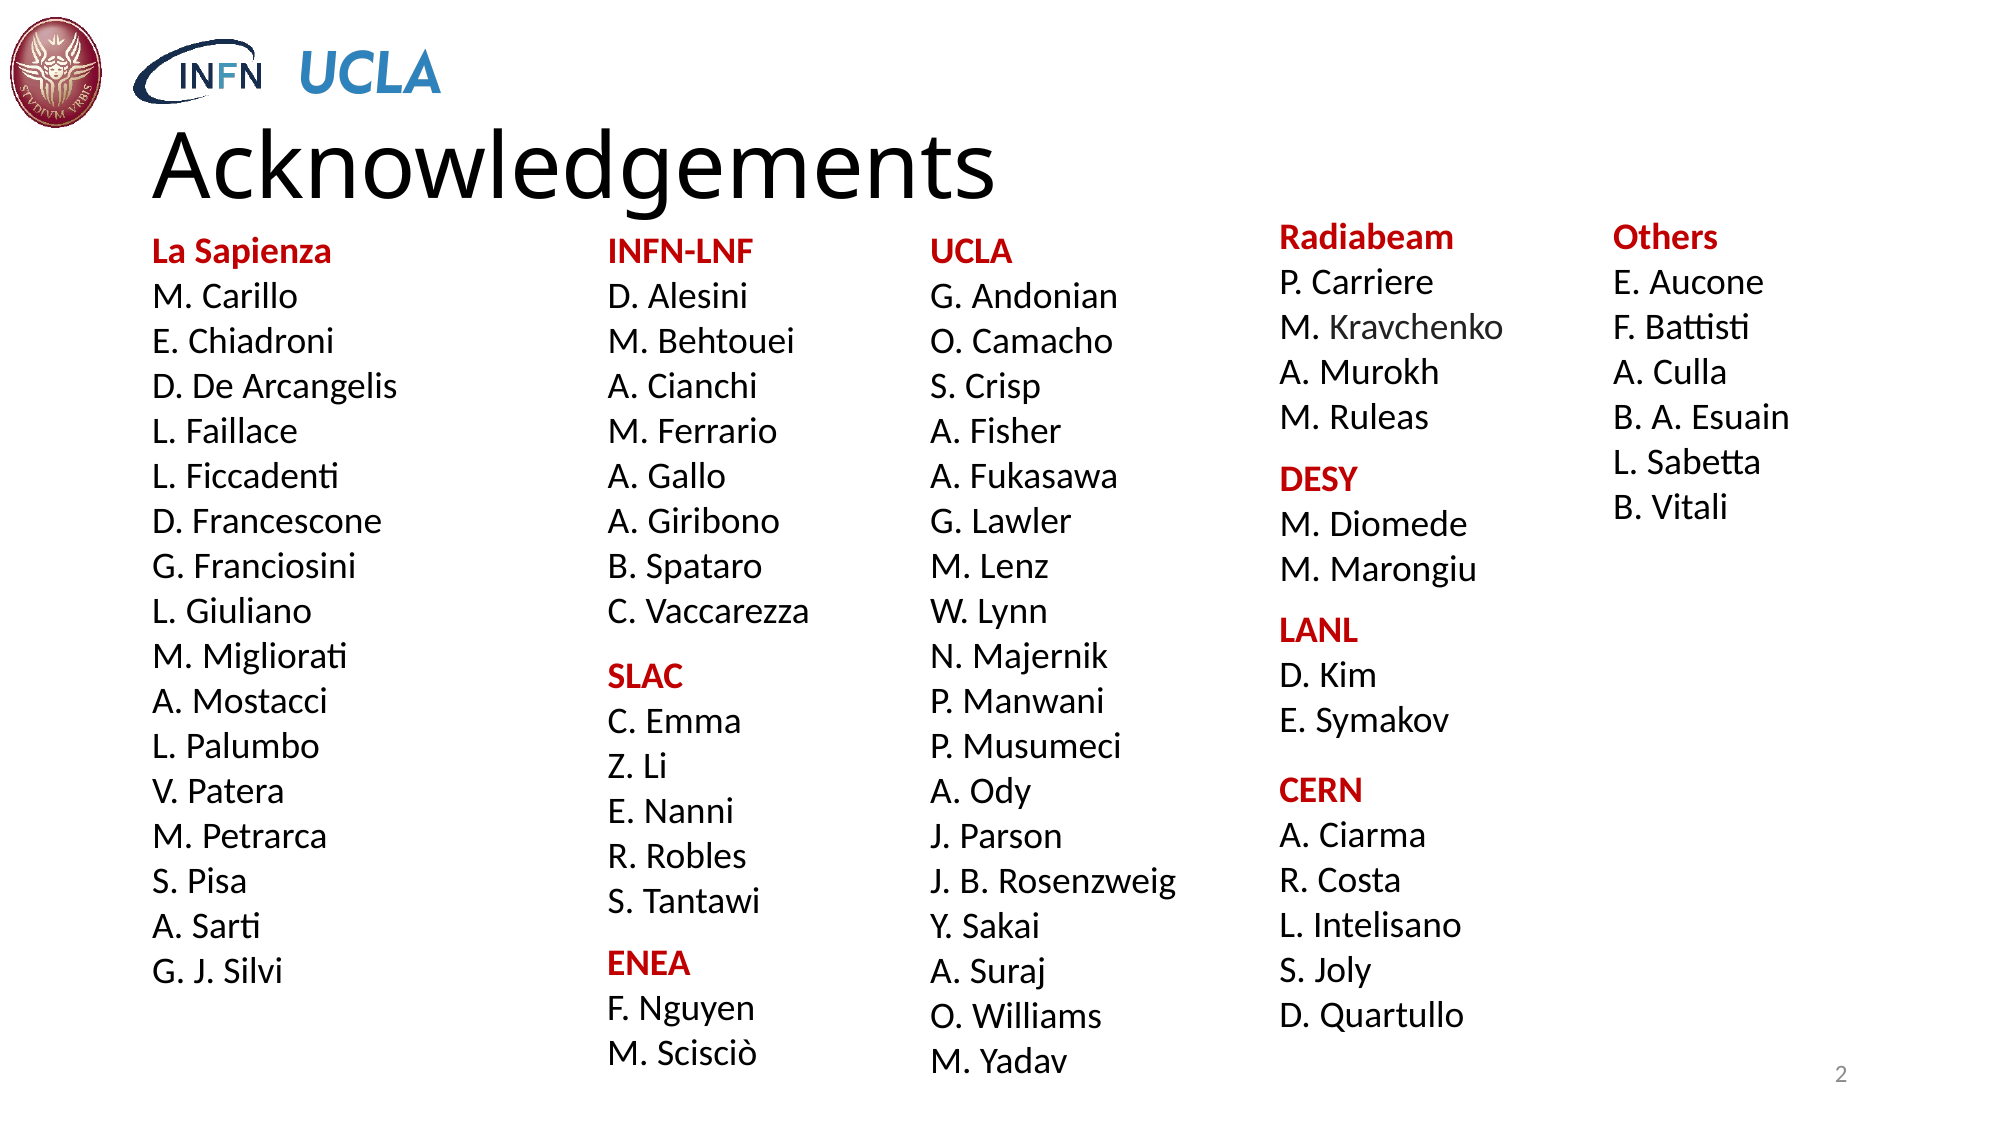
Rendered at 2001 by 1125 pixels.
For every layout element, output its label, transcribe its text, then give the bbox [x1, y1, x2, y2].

text_box INFN-LNF D. Alesini M. Behtouei A. Cianchi M. Ferrario A. Gallo A. Giribono B. Spataro C. Vaccarezza [593, 219, 915, 639]
text_box CERN A. Ciarma R. Costa L. Intelisano S. Joly D. Quartullo [1264, 757, 1502, 1043]
slide_number 2 [1412, 1042, 1863, 1103]
title Acknowledgements [137, 59, 1863, 278]
text_box DESY M. Diomede M. Marongiu [1264, 446, 1502, 597]
text_box Others E. Aucone F. Battisti A. Culla B. A. Esuain L. Sabetta B. Vitali [1598, 204, 1806, 535]
text_box LANL D. Kim E. Symakov [1264, 597, 1502, 748]
text_box SLAC C. Emma Z. Li E. Nanni R. Robles S. Tantawi [593, 643, 1018, 928]
picture [133, 39, 261, 104]
picture [301, 49, 441, 94]
picture [3, 10, 107, 133]
text_box UCLA G. Andonian O. Camacho S. Crisp A. Fisher A. Fukasawa G. Lawler M. Lenz W. Lynn N. Majernik P. Manwani P. Musumeci A. Ody J. Parson J. B. Rosenzweig Y. Sakai A. Suraj O. Williams M. Yadav [915, 219, 1340, 1089]
text_box ENEA F. Nguyen M. Scisciò [592, 930, 830, 1081]
text_box Radiabeam P. Carriere M. Kravchenko A. Murokh M. Ruleas [1264, 204, 1598, 445]
text_box La Sapienza M. Carillo E. Chiadroni D. De Arcangelis L. Faillace L. Ficcadenti D. Francescone G. Franciosini L. Giuliano M. Migliorati A. Mostacci L. Palumbo V. Patera M. Petrarca S. Pisa A. Sarti G. J. Silvi [137, 219, 563, 999]
